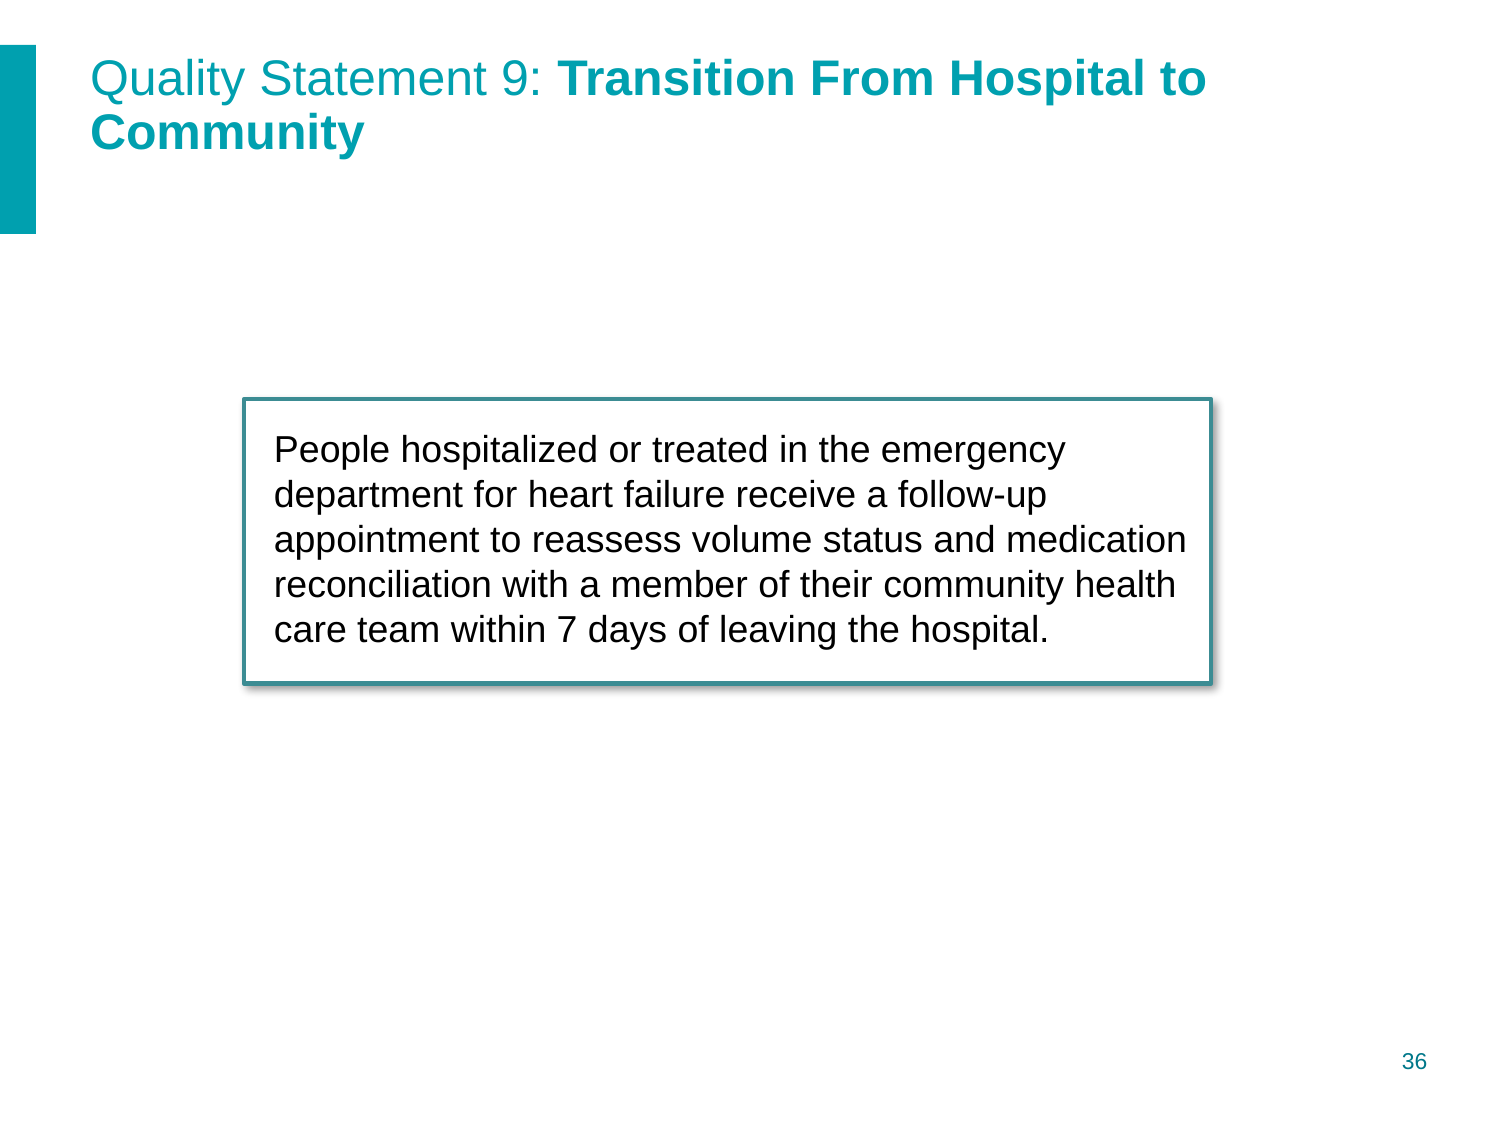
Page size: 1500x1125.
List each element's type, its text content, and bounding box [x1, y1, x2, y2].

text_box [243, 399, 1212, 684]
title Quality Statement 9: Transition From Hospital to Community [75, 45, 1428, 237]
text_box People hospitalized or treated in the emergency department for heart failure receive a follow-up appointment to reassess volume status and medication reconciliation with a member of their community health care team within 7 days of leaving the hospital. [259, 417, 1212, 657]
